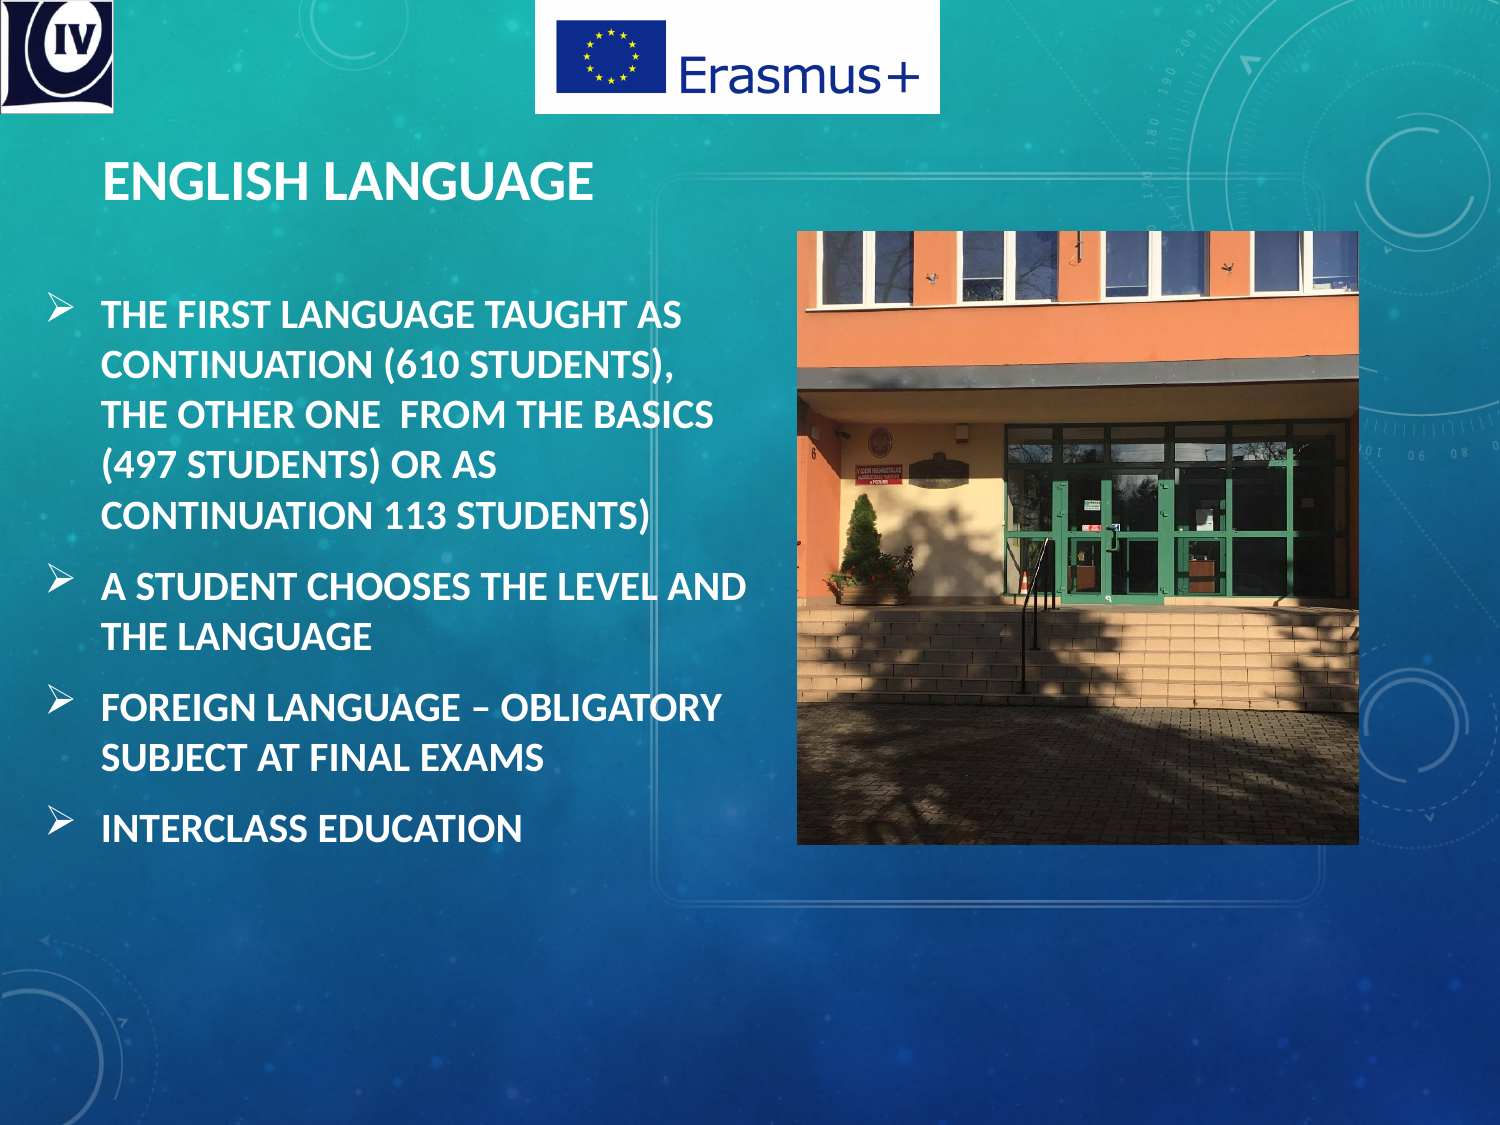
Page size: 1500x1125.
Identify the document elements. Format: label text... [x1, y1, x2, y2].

picture [0, 0, 1500, 1125]
title ENGLISH LANGUAGE [65, 113, 632, 220]
list THE FIRST LANGUAGE TAUGHT AS CONTINUATION (610 STUDENTS), THE OTHER ONE FROM THE BASICS (497 STUDENTS) OR AS CONTINUATION 113 STUDENTS) A STUDENT CHOOSES THE LEVEL AND THE LANGUAGE FOREIGN LANGUAGE – OBLIGATORY SUBJECT AT FINAL EXAMS INTERCLASS EDUCATION [29, 279, 764, 1000]
